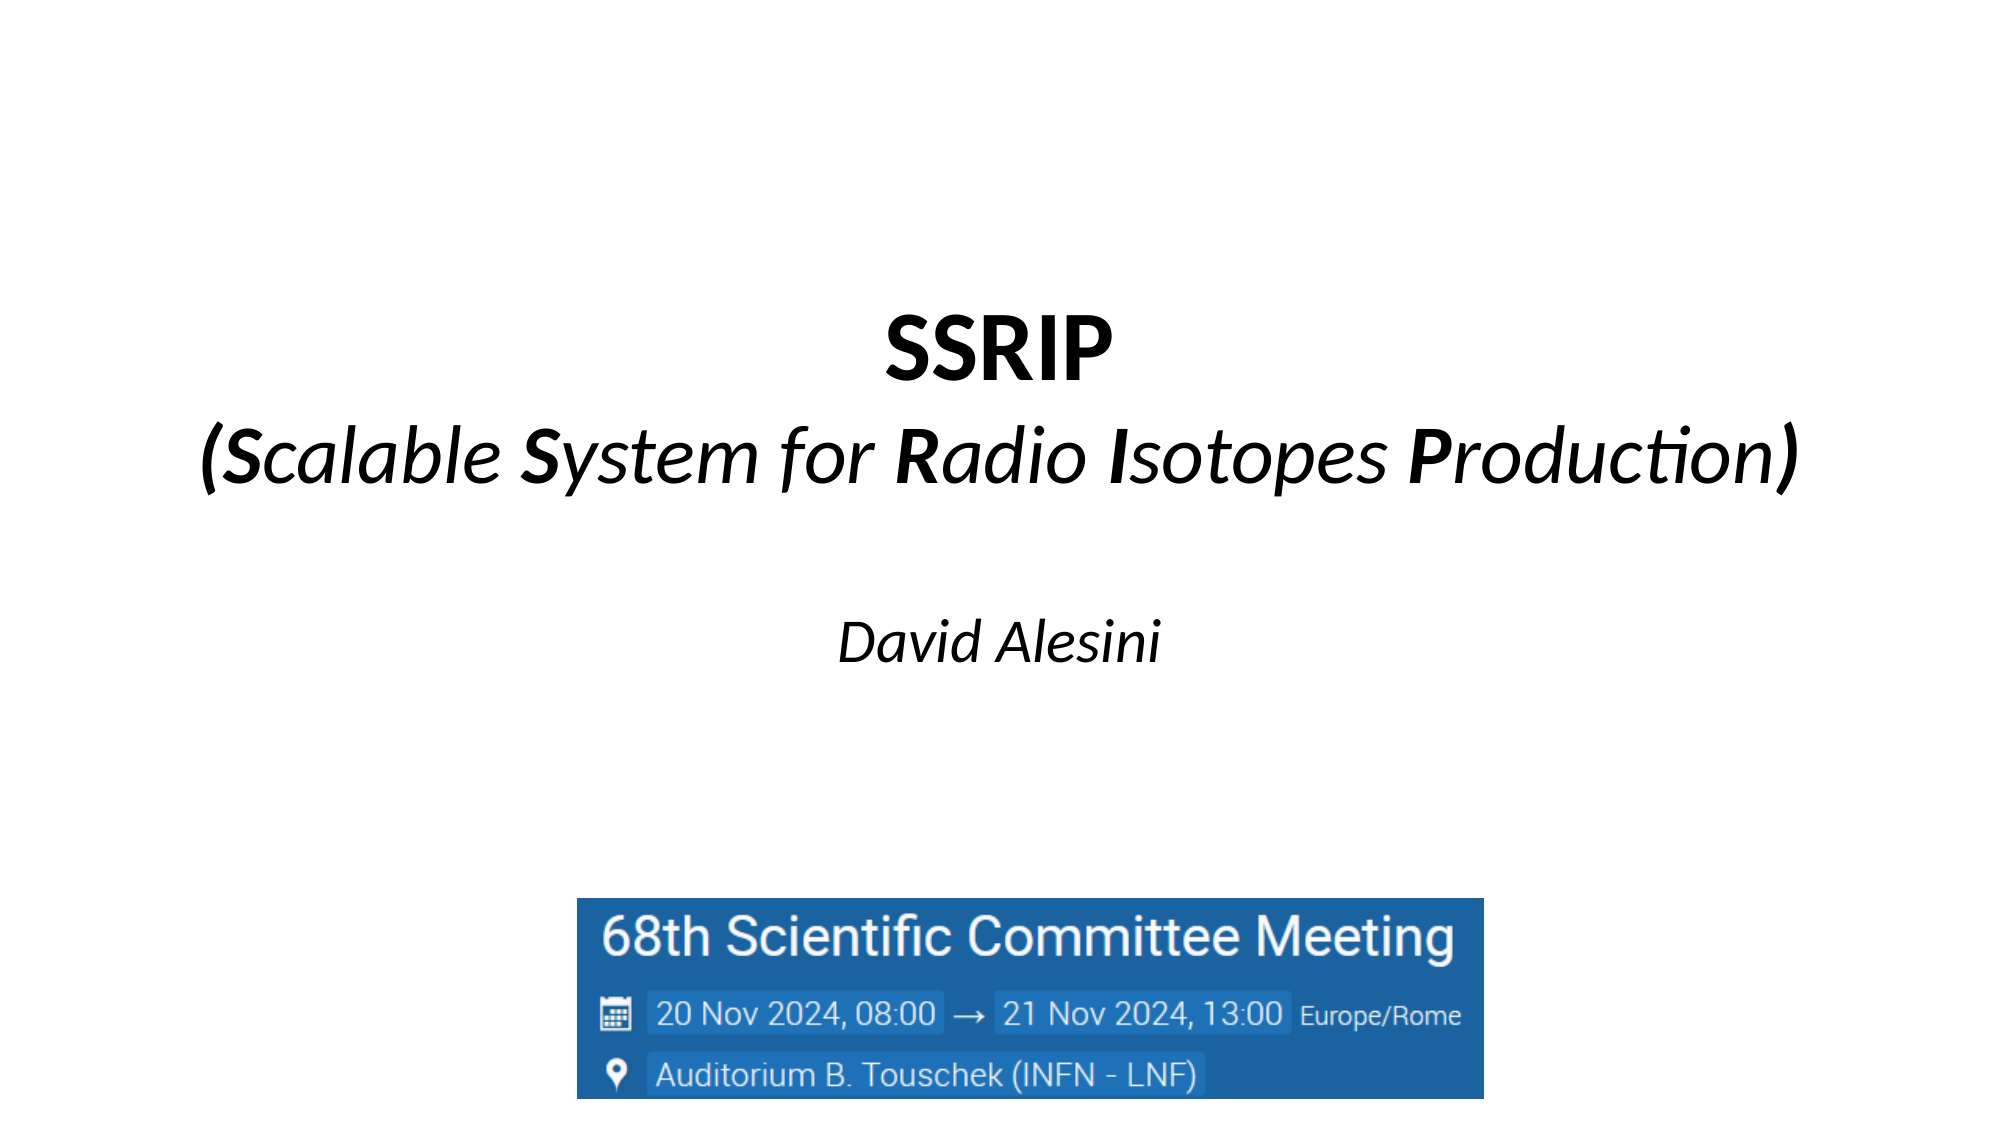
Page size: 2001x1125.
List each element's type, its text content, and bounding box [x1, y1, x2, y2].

text_box SSRIP (Scalable System for Radio Isotopes Production) David Alesini [0, 273, 2000, 683]
picture [577, 897, 1485, 1099]
